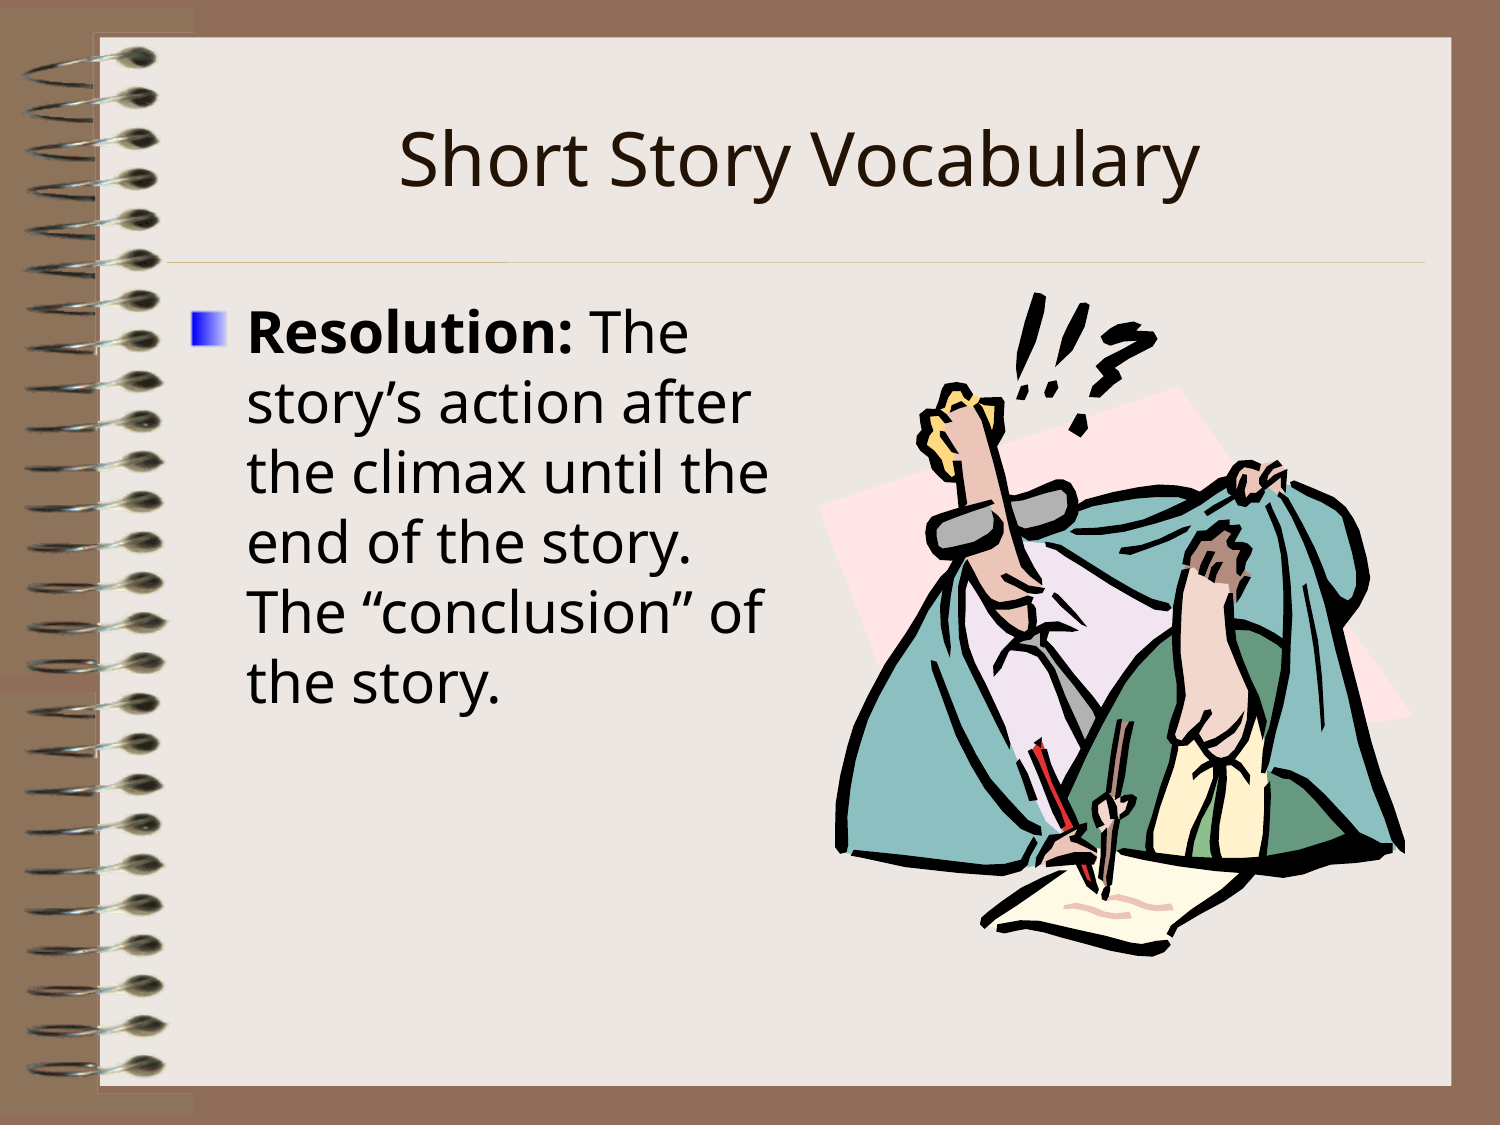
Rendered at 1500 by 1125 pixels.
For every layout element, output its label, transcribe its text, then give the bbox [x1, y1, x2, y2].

picture [0, 692, 194, 1115]
picture [189, 309, 231, 351]
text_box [817, 287, 1420, 963]
list Resolution: The story’s action after the climax until the end of the story. The “conclusion” of the story. [174, 287, 788, 963]
title Short Story Vocabulary [174, 62, 1425, 250]
picture [0, 8, 194, 674]
